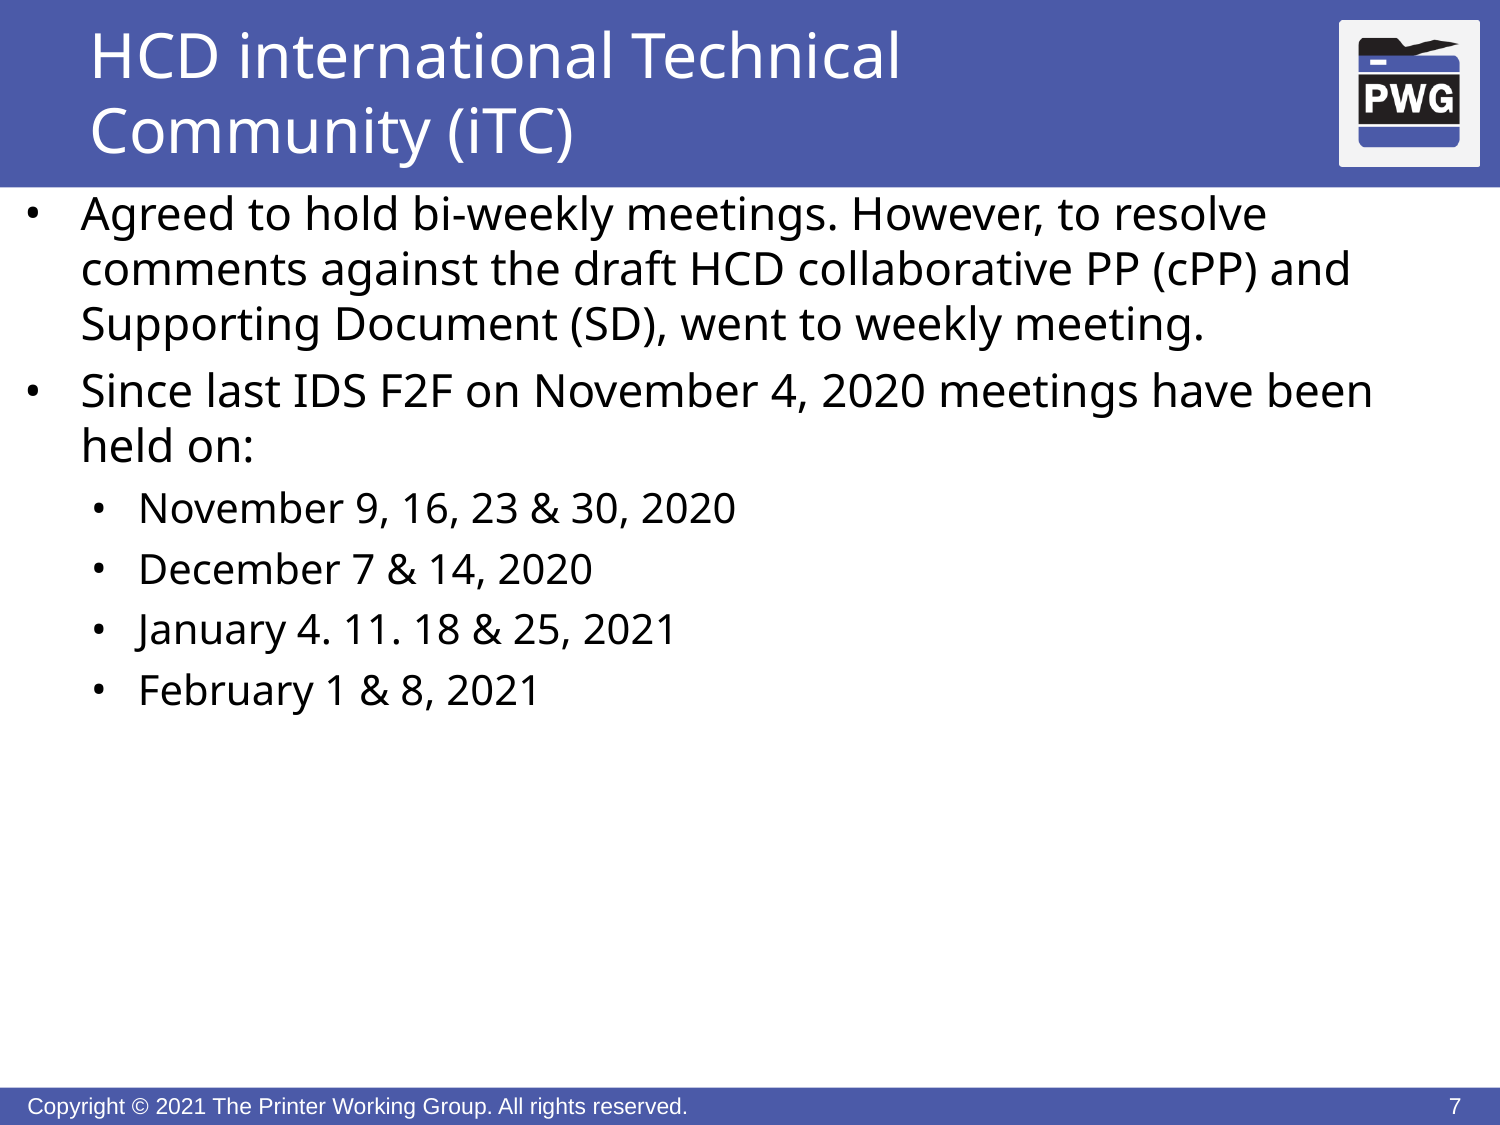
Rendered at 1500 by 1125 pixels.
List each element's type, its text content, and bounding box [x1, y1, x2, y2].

title HCD international Technical Community (iTC) [75, 7, 1275, 175]
text_box [0, 1087, 1500, 1125]
text_box Copyright © 2021 The Printer Working Group. All rights reserved. [20, 1092, 750, 1118]
text_box [0, 0, 1500, 188]
text_box 7 [1441, 1092, 1469, 1118]
picture [1339, 20, 1480, 167]
list Agreed to hold bi-weekly meetings. However, to resolve comments against the draft HCD collaborative PP (cPP) and Supporting Document (SD), went to weekly meeting. Since last IDS F2F on November 4, 2020 meetings have been held on: November 9, 16, 23 & 30, 2020 December 7 & 14, 2020 January 4. 11. 18 & 25, 2021 February 1 & 8, 2021 [9, 176, 1461, 1075]
